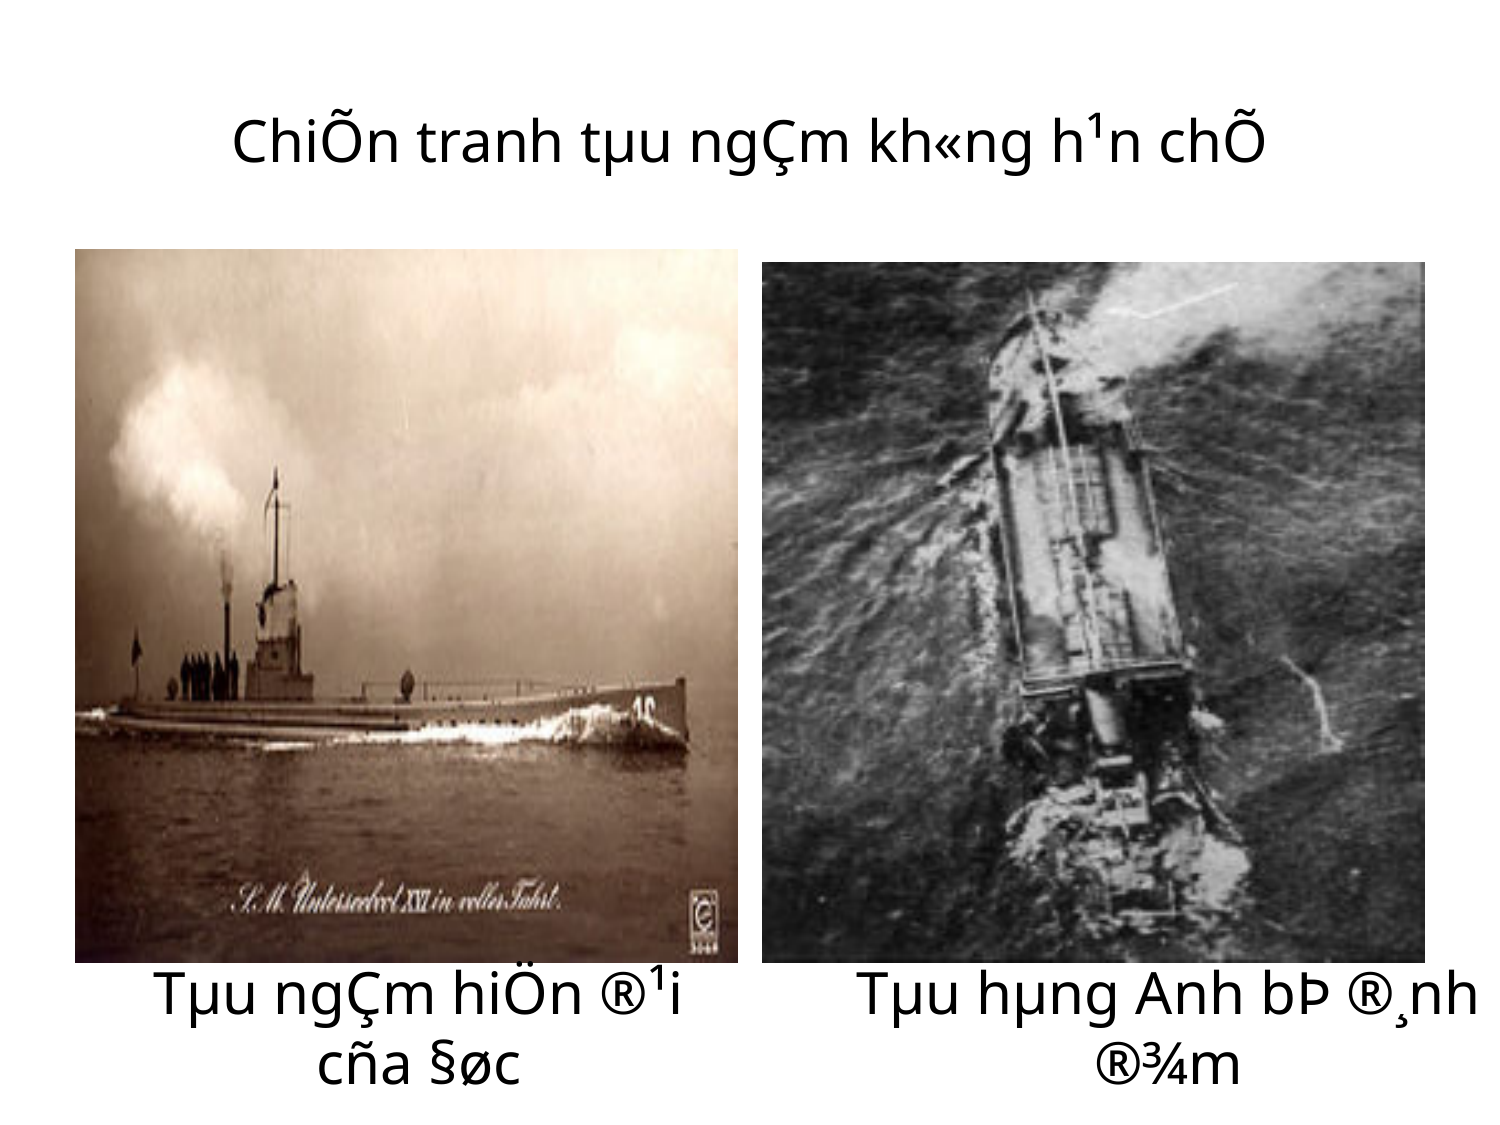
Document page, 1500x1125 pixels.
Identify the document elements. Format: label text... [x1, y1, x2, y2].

picture [762, 262, 1426, 963]
picture [74, 249, 738, 963]
text_box Tµu hµng Anh bÞ ®¸nh ®¾m [837, 975, 1500, 1078]
text_box Tµu ngÇm hiÖn ®¹i cña §øc [87, 975, 750, 1078]
title ChiÕn tranh tµu ngÇm kh«ng h¹n chÕ [75, 45, 1425, 233]
